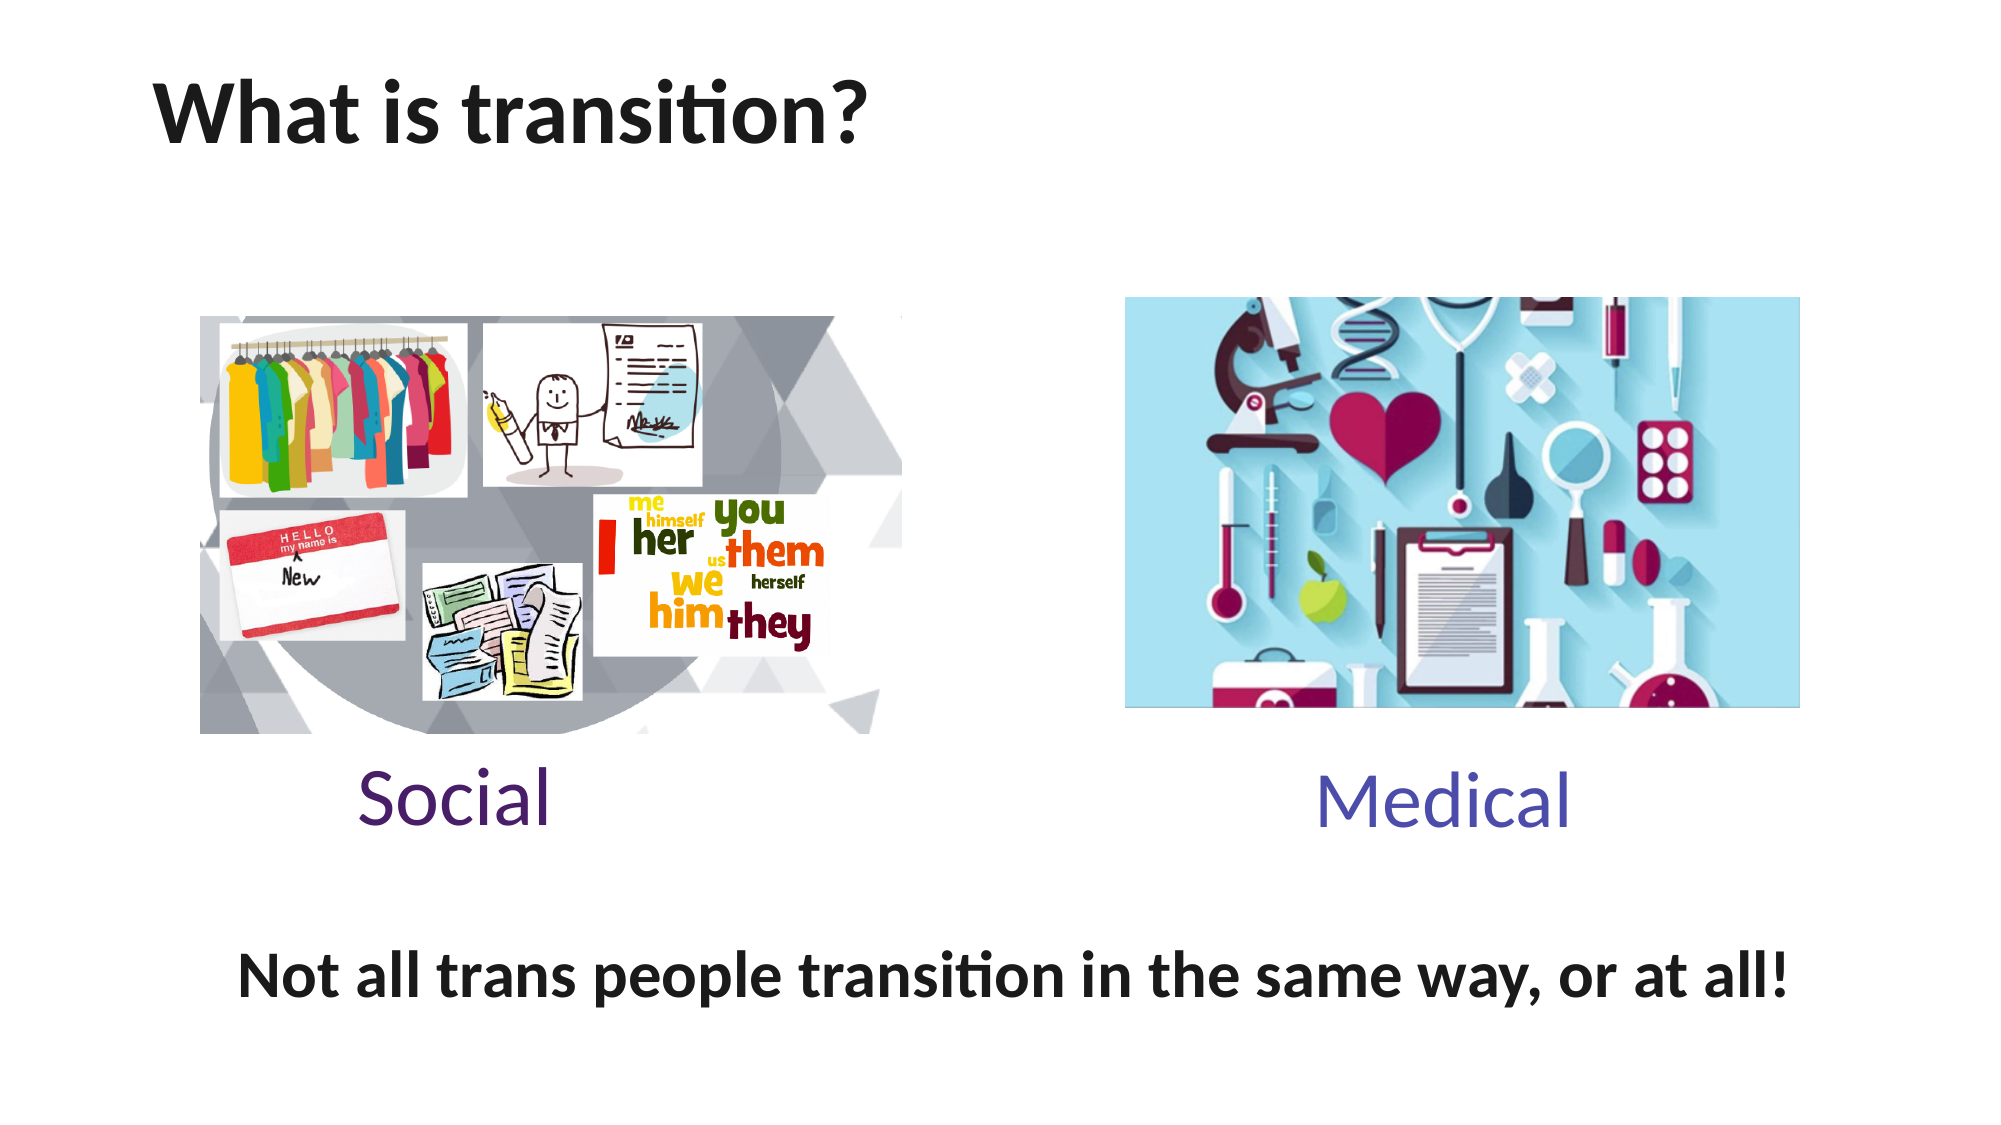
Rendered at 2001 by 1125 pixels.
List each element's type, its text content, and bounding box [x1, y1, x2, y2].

title What is transition? [137, 59, 1863, 278]
text_box Not all trans people transition in the same way, or at all! [84, 858, 1946, 1020]
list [200, 316, 902, 734]
text_box Medical [1250, 751, 1636, 853]
text_box Social [342, 746, 716, 858]
picture [1125, 297, 1800, 708]
